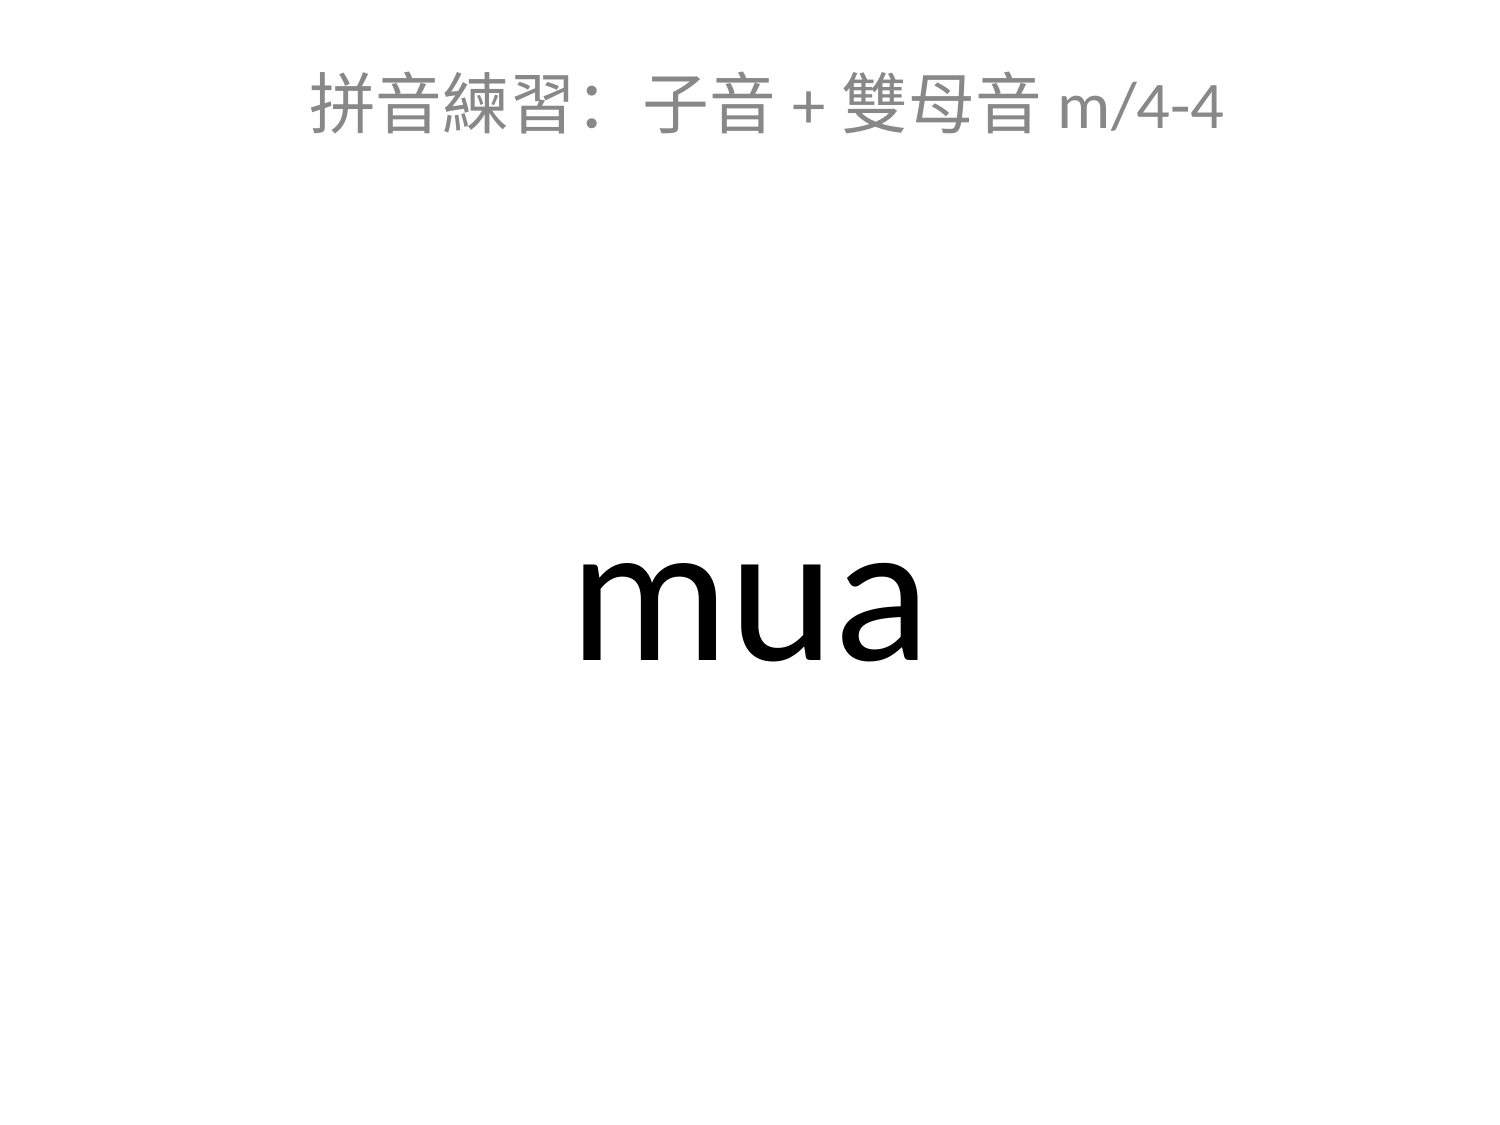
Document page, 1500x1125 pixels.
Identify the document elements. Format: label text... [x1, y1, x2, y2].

subtitle 拼音練習：子音+雙母音m/4-4 [242, 54, 1293, 342]
title mua [112, 349, 1388, 811]
